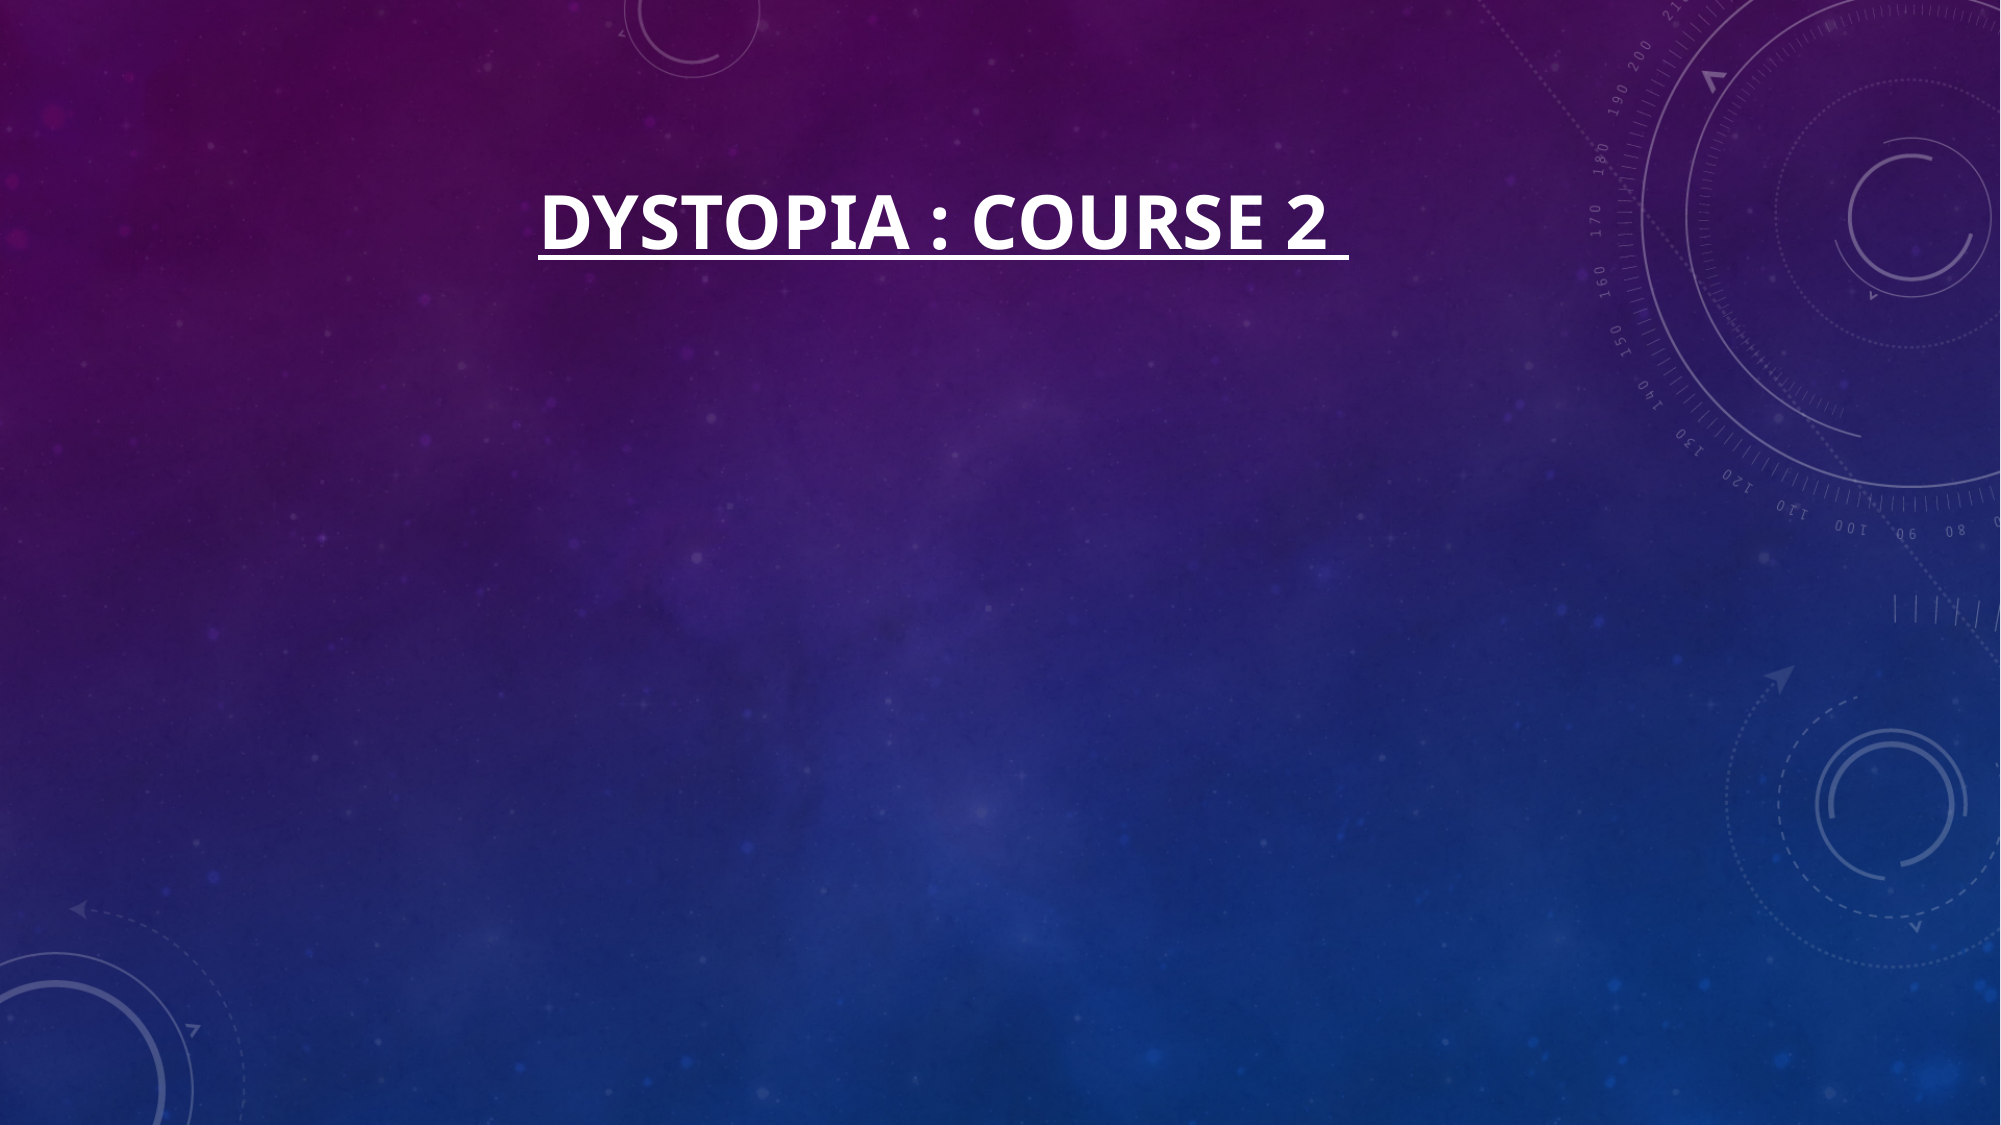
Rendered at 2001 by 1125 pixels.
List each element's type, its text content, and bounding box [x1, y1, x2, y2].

picture [0, 0, 2001, 1125]
title Dystopia : Course 2 [112, 99, 1775, 339]
